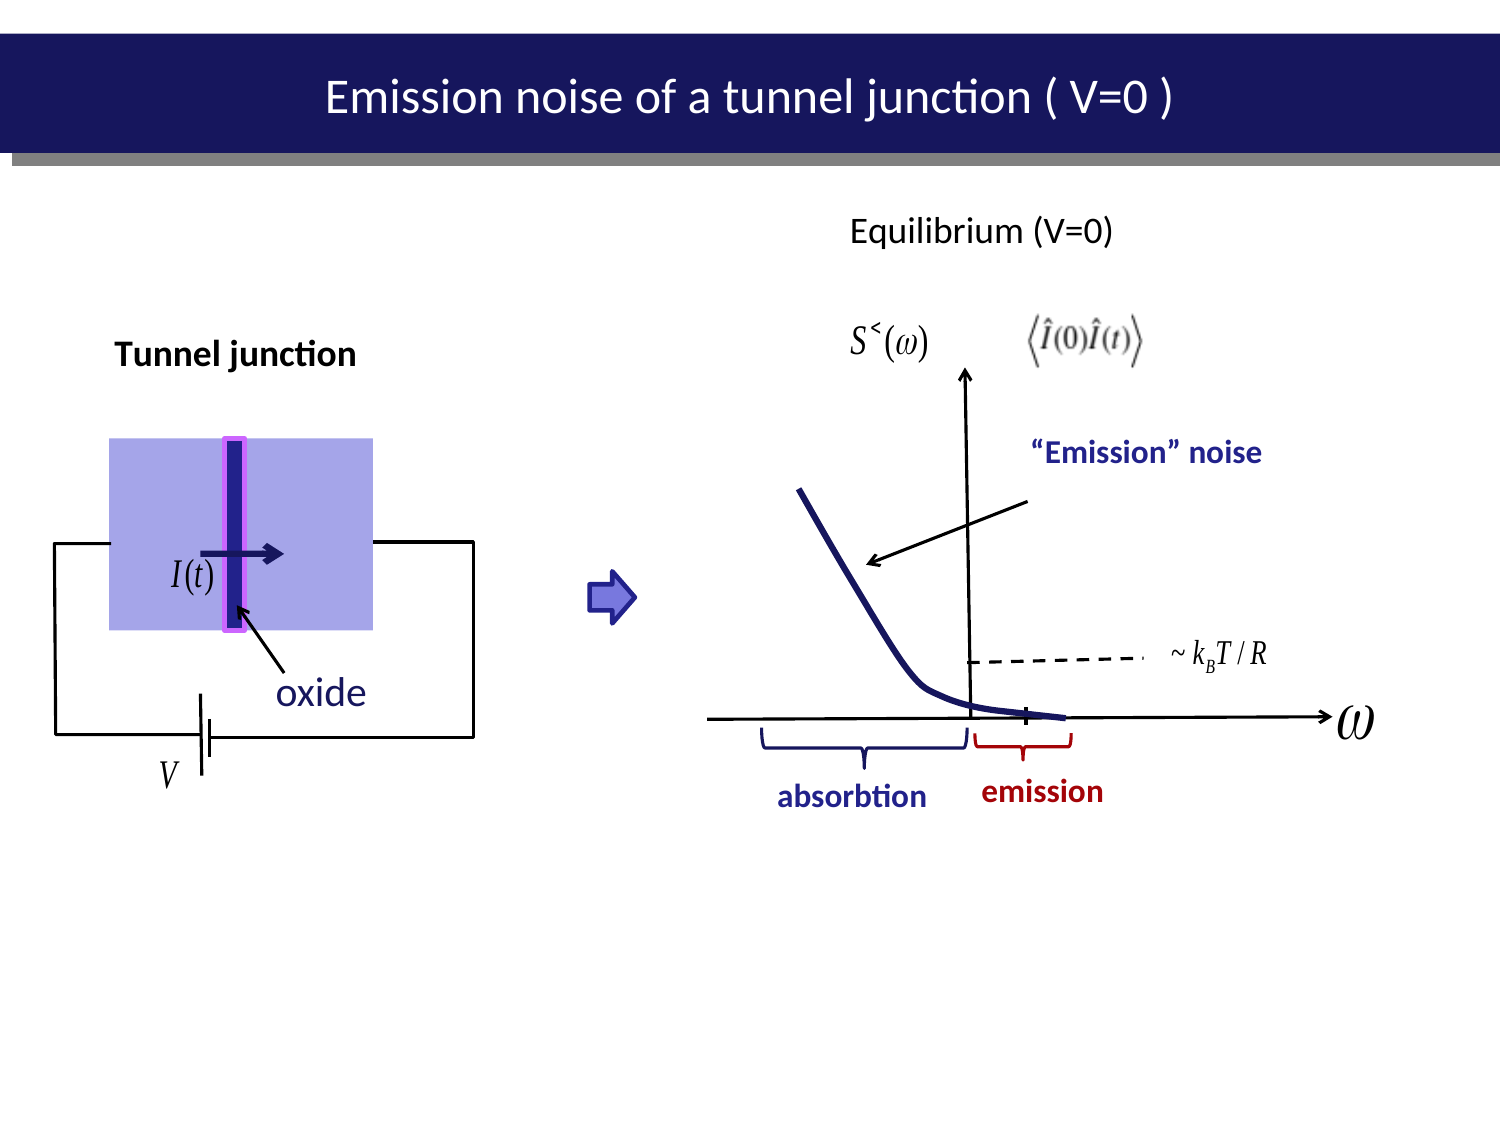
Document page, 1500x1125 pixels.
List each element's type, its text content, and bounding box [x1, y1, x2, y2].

text_box [589, 571, 635, 624]
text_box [1166, 629, 1272, 680]
text_box emission [959, 766, 1126, 817]
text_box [1025, 308, 1145, 371]
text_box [54, 438, 474, 799]
text_box Emission noise of a tunnel junction ( V=0 ) [0, 33, 1500, 153]
text_box Equilibrium (V=0) [730, 198, 1234, 259]
text_box absorbtion [754, 766, 950, 821]
text_box Tunnel junction [51, 321, 420, 382]
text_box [706, 308, 1386, 759]
